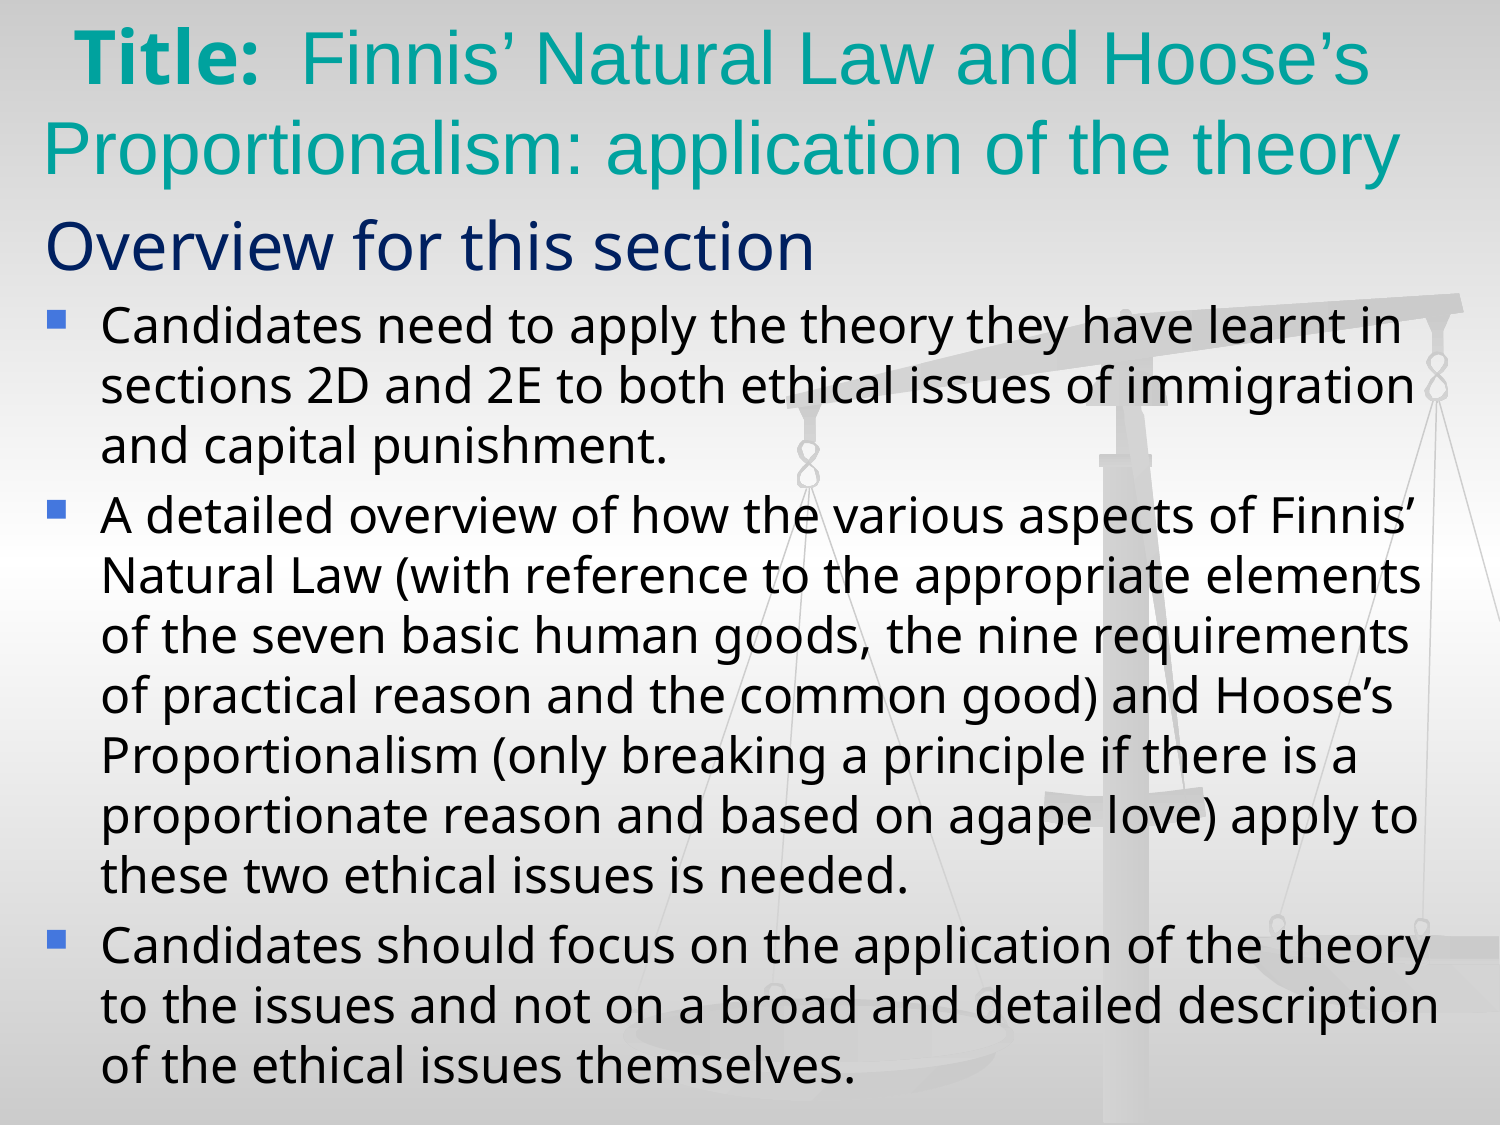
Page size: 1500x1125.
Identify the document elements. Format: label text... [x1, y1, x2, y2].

list Overview for this section Candidates need to apply the theory they have learnt in sections 2D and 2E to both ethical issues of immigration and capital punishment. A detailed overview of how the various aspects of Finnis’ Natural Law (with reference to the appropriate elements of the seven basic human goods, the nine requirements of practical reason and the common good) and Hoose’s Proportionalism (only breaking a principle if there is a proportionate reason and based on agape love) apply to these two ethical issues is needed. Candidates should focus on the application of the theory to the issues and not on a broad and detailed description of the ethical issues themselves. [29, 196, 1483, 866]
title Title: Finnis’ Natural Law and Hoose’s Proportionalism: application of the theory [0, 0, 1447, 200]
